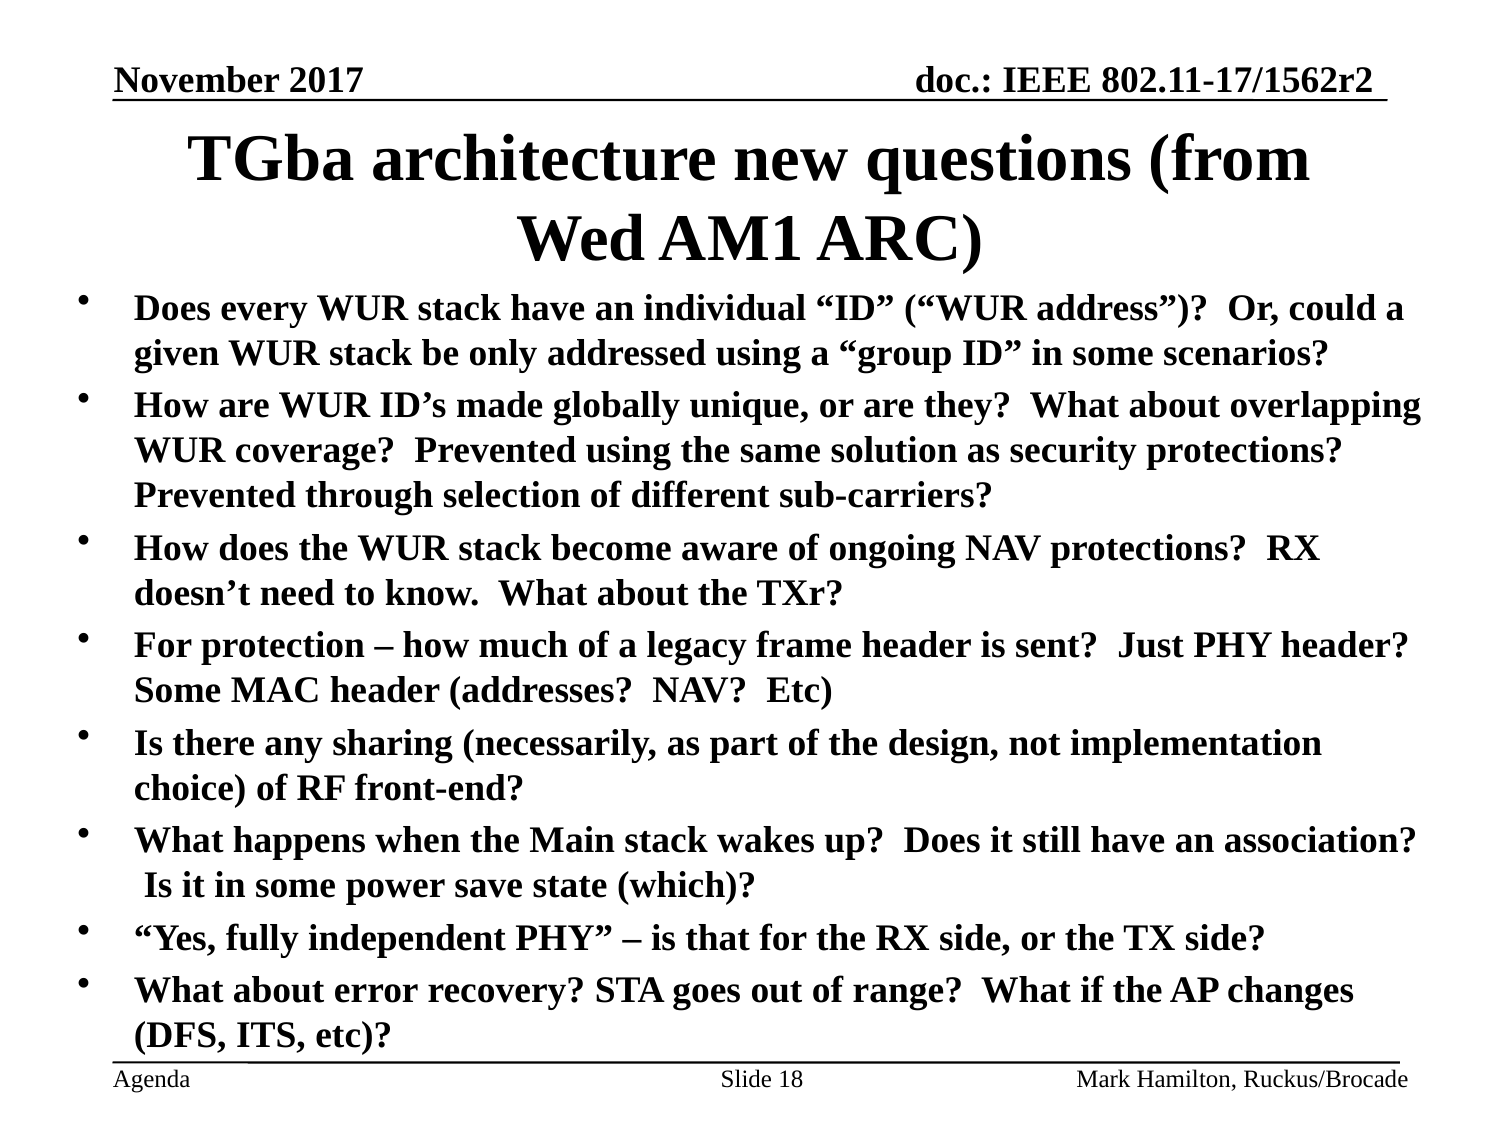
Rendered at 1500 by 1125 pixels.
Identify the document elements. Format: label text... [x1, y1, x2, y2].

list Does every WUR stack have an individual “ID” (“WUR address”)? Or, could a given WUR stack be only addressed using a “group ID” in some scenarios? How are WUR ID’s made globally unique, or are they? What about overlapping WUR coverage? Prevented using the same solution as security protections? Prevented through selection of different sub-carriers? How does the WUR stack become aware of ongoing NAV protections? RX doesn’t need to know. What about the TXr? For protection – how much of a legacy frame header is sent? Just PHY header? Some MAC header (addresses? NAV? Etc) Is there any sharing (necessarily, as part of the design, not implementation choice) of RF front-end? What happens when the Main stack wakes up? Does it still have an association? Is it in some power save state (which)? “Yes, fully independent PHY” – is that for the RX side, or the TX side? What about error recovery? STA goes out of range? What if the AP changes (DFS, ITS, etc)? [62, 275, 1438, 1050]
title TGba architecture new questions (from Wed AM1 ARC) [112, 112, 1388, 275]
